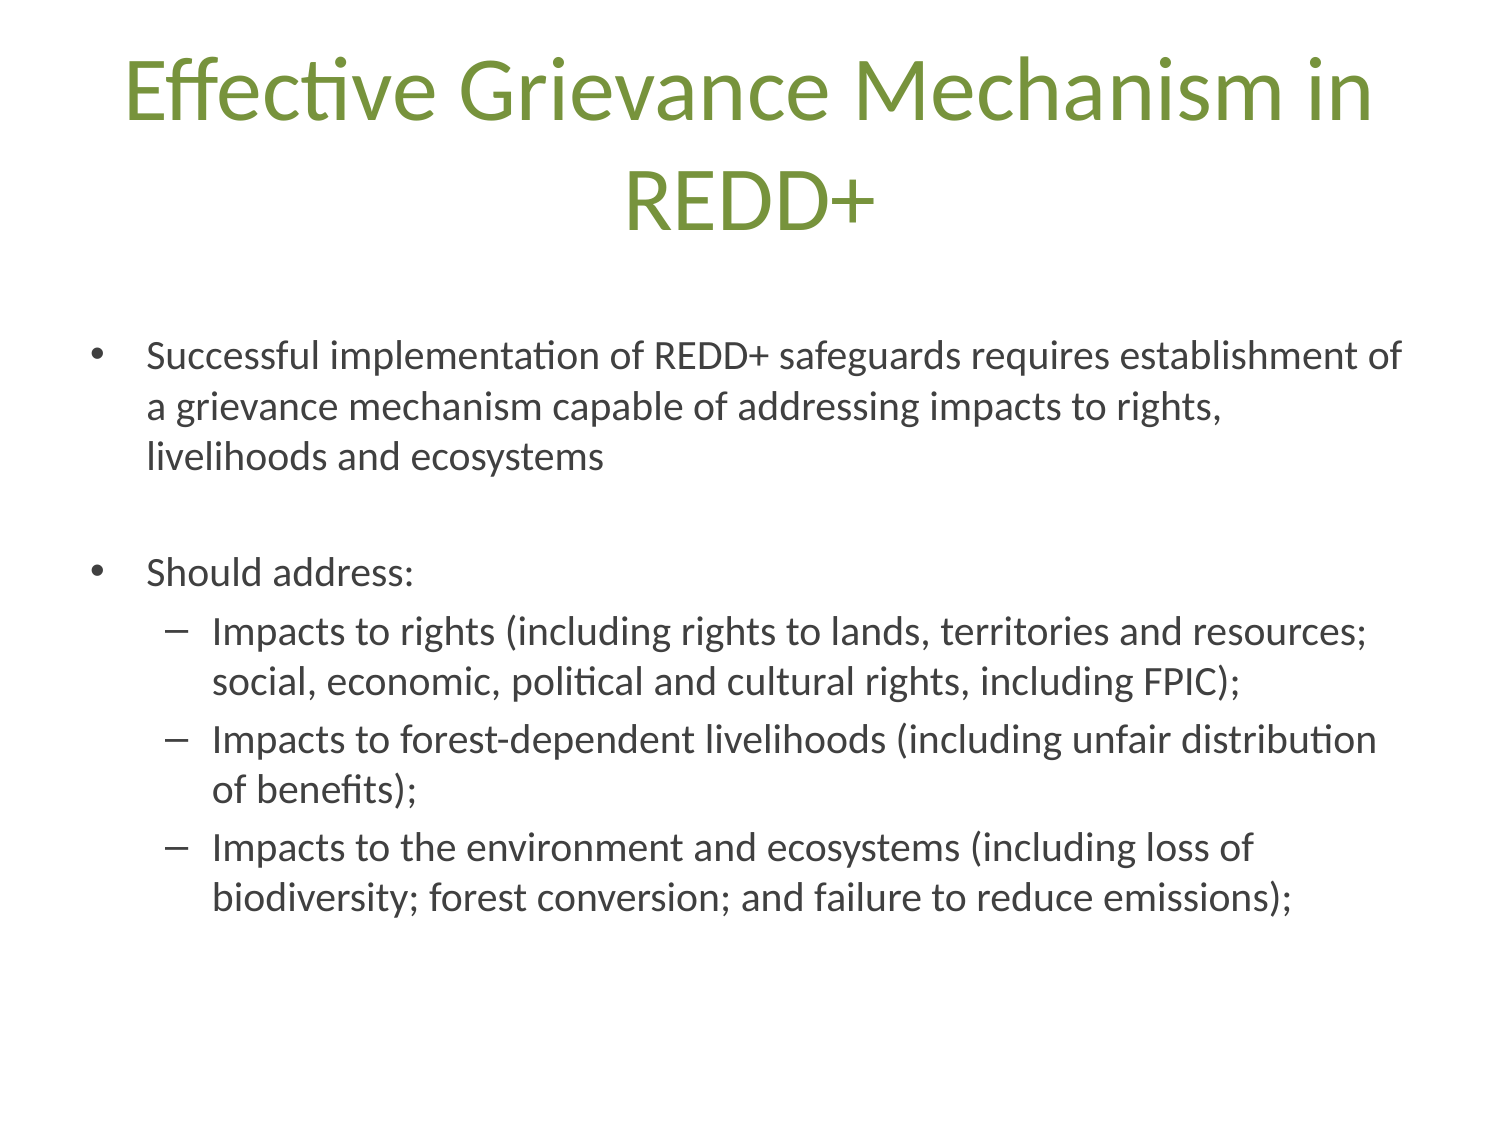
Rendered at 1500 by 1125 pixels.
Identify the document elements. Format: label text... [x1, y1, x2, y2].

list Successful implementation of REDD+ safeguards requires establishment of a grievance mechanism capable of addressing impacts to rights, livelihoods and ecosystems Should address: Impacts to rights (including rights to lands, territories and resources; social, economic, political and cultural rights, including FPIC); Impacts to forest-dependent livelihoods (including unfair distribution of benefits); Impacts to the environment and ecosystems (including loss of biodiversity; forest conversion; and failure to reduce emissions); [74, 262, 1426, 1006]
title Effective Grievance Mechanism in REDD+ [74, 44, 1426, 233]
